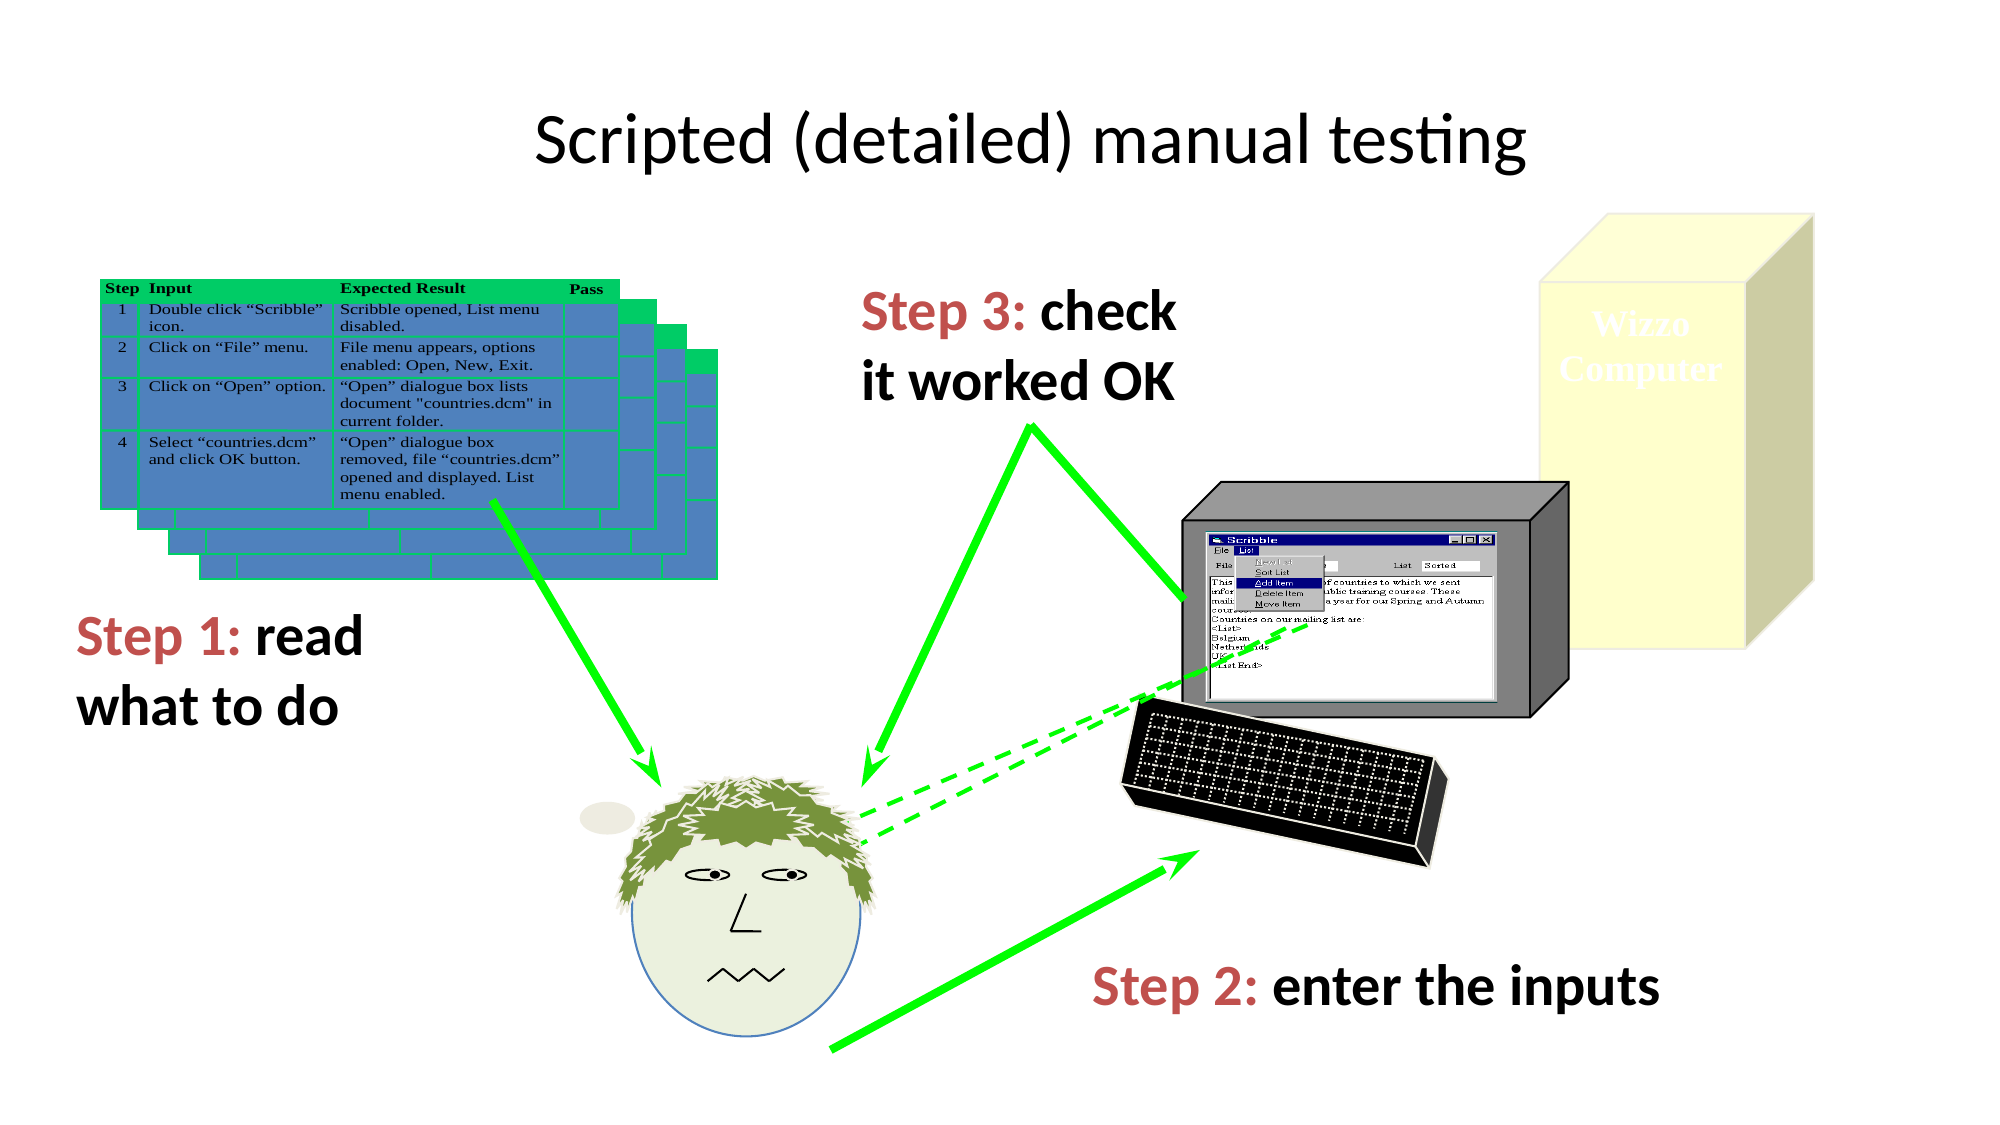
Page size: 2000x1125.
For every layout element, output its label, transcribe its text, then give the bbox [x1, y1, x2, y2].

text_box Step 3: check it worked OK [845, 264, 1118, 420]
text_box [91, 279, 718, 580]
text_box Step 1: read what to do [61, 589, 381, 745]
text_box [722, 624, 1308, 876]
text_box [610, 775, 880, 918]
text_box [580, 802, 605, 834]
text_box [685, 869, 807, 982]
text_box Step 2: enter the inputs [1077, 939, 1676, 1025]
title Scripted (detailed) manual testing [82, 83, 1981, 186]
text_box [1123, 213, 1815, 837]
text_box [632, 926, 860, 1037]
text_box [138, 587, 508, 675]
